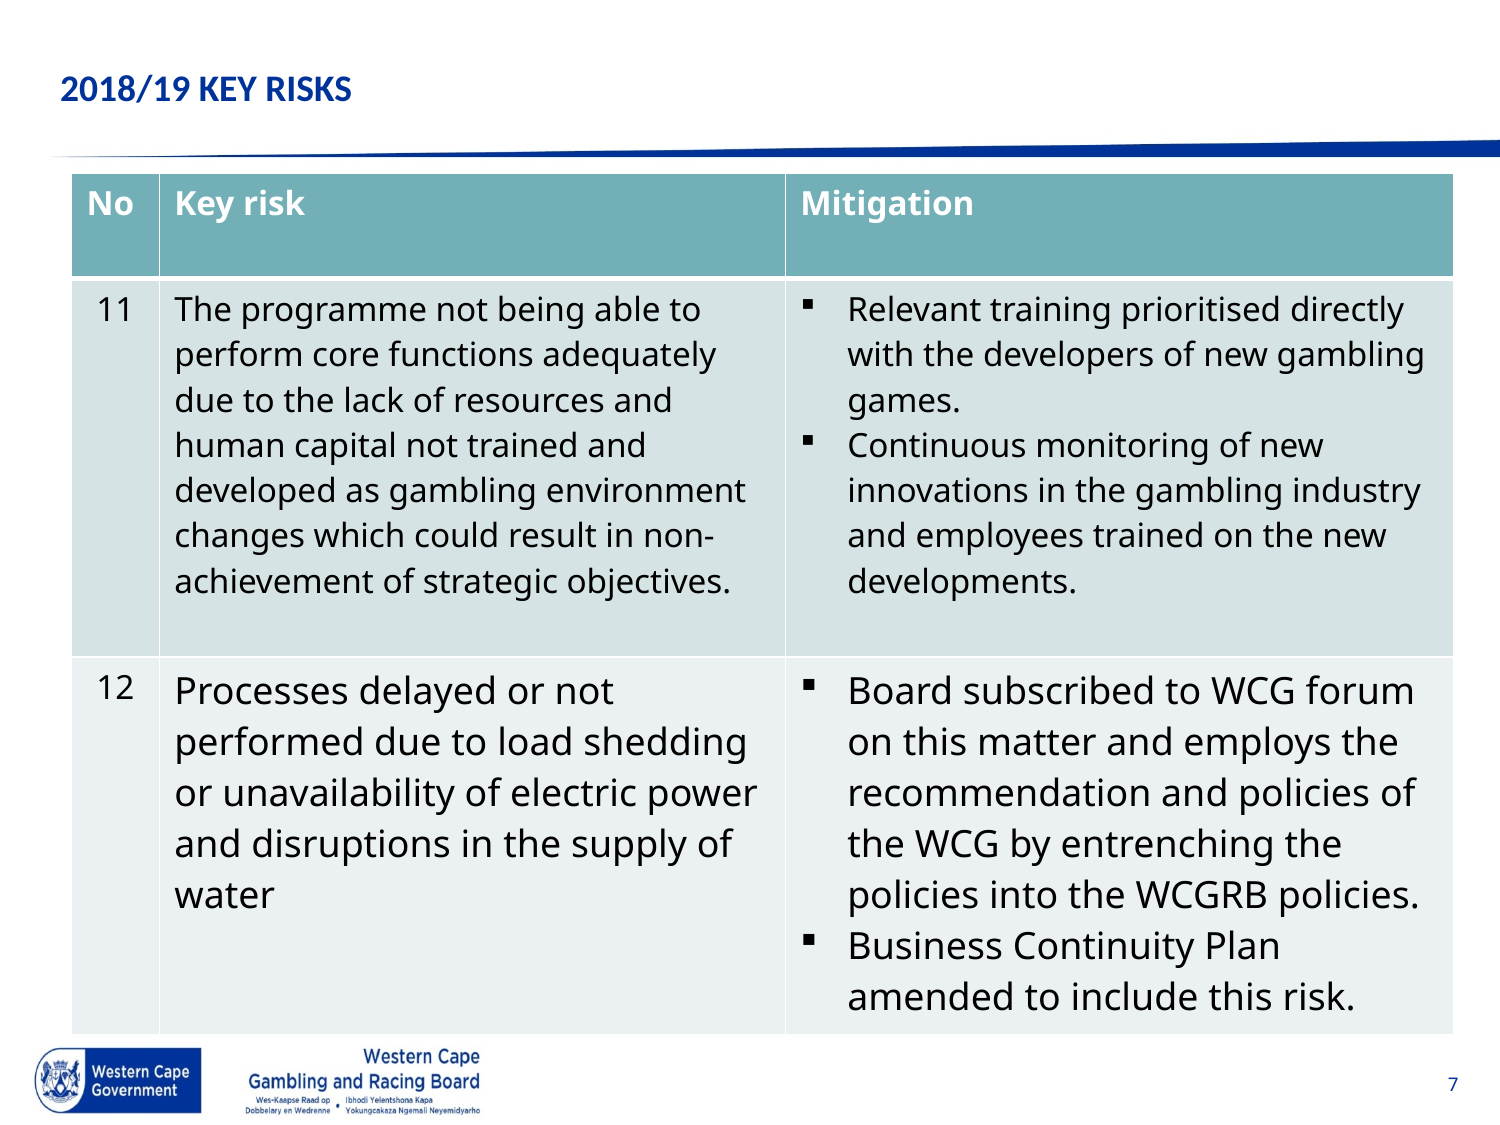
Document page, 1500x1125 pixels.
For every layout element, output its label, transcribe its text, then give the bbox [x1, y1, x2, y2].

table_cell The programme not being able to perform core functions adequately due to the lack of resources and human capital not trained and developed as gambling environment changes which could result in non-achievement of strategic objectives. [160, 281, 785, 656]
slide_number 7 [1374, 1061, 1459, 1099]
table_cell Board subscribed to WCG forum on this matter and employs the recommendation and policies of the WCG by entrenching the policies into the WCGRB policies. Business Continuity Plan amended to include this risk. [786, 658, 1453, 1034]
table_cell 12 [72, 658, 159, 1033]
table_header No [72, 174, 159, 276]
picture [0, 121, 1500, 184]
picture [0, 1034, 514, 1122]
table_cell Processes delayed or not performed due to load shedding or unavailability of electric power and disruptions in the supply of water [160, 658, 785, 1034]
table_cell 11 [72, 281, 159, 656]
title 2018/19 key risks [48, 29, 1459, 122]
table_cell Relevant training prioritised directly with the developers of new gambling games. Continuous monitoring of new innovations in the gambling industry and employees trained on the new developments. [786, 281, 1453, 656]
table_header Key risk [160, 174, 785, 276]
table_header Mitigation [786, 174, 1453, 276]
